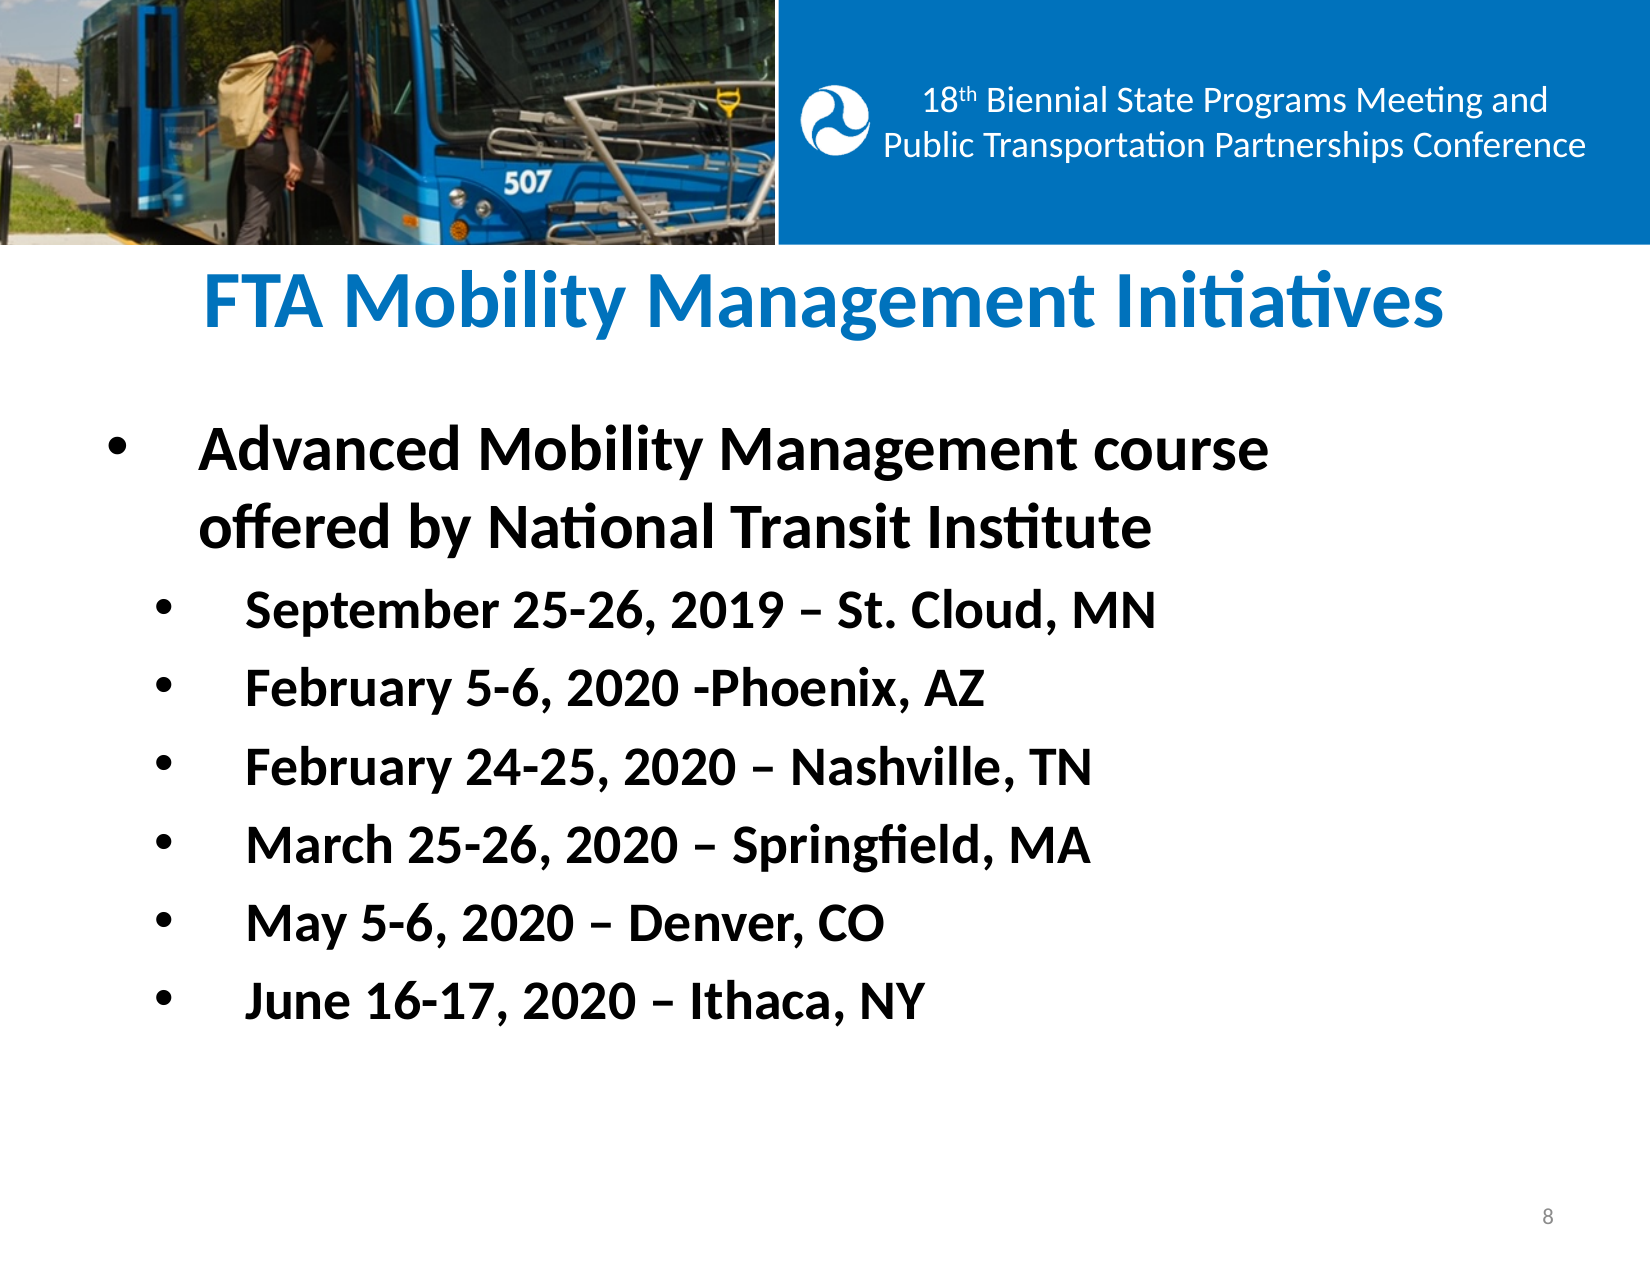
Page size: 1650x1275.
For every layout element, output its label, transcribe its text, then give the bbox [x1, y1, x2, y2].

picture [0, 0, 776, 245]
slide_number 8 [1182, 1181, 1568, 1250]
picture [800, 71, 897, 176]
text_box 18th Biennial State Programs Meeting and Public Transportation Partnerships Conference [865, 68, 1606, 173]
text_box [777, 0, 1650, 247]
text_box Advanced Mobility Management course offered by National Transit Institute September 25-26, 2019 – St. Cloud, MN February 5-6, 2020 -Phoenix, AZ February 24-25, 2020 – Nashville, TN March 25-26, 2020 – Springfield, MA May 5-6, 2020 – Denver, CO June 16-17, 2020 – Ithaca, NY [74, 387, 1425, 1038]
title FTA Mobility Management Initiatives [150, 247, 1500, 358]
